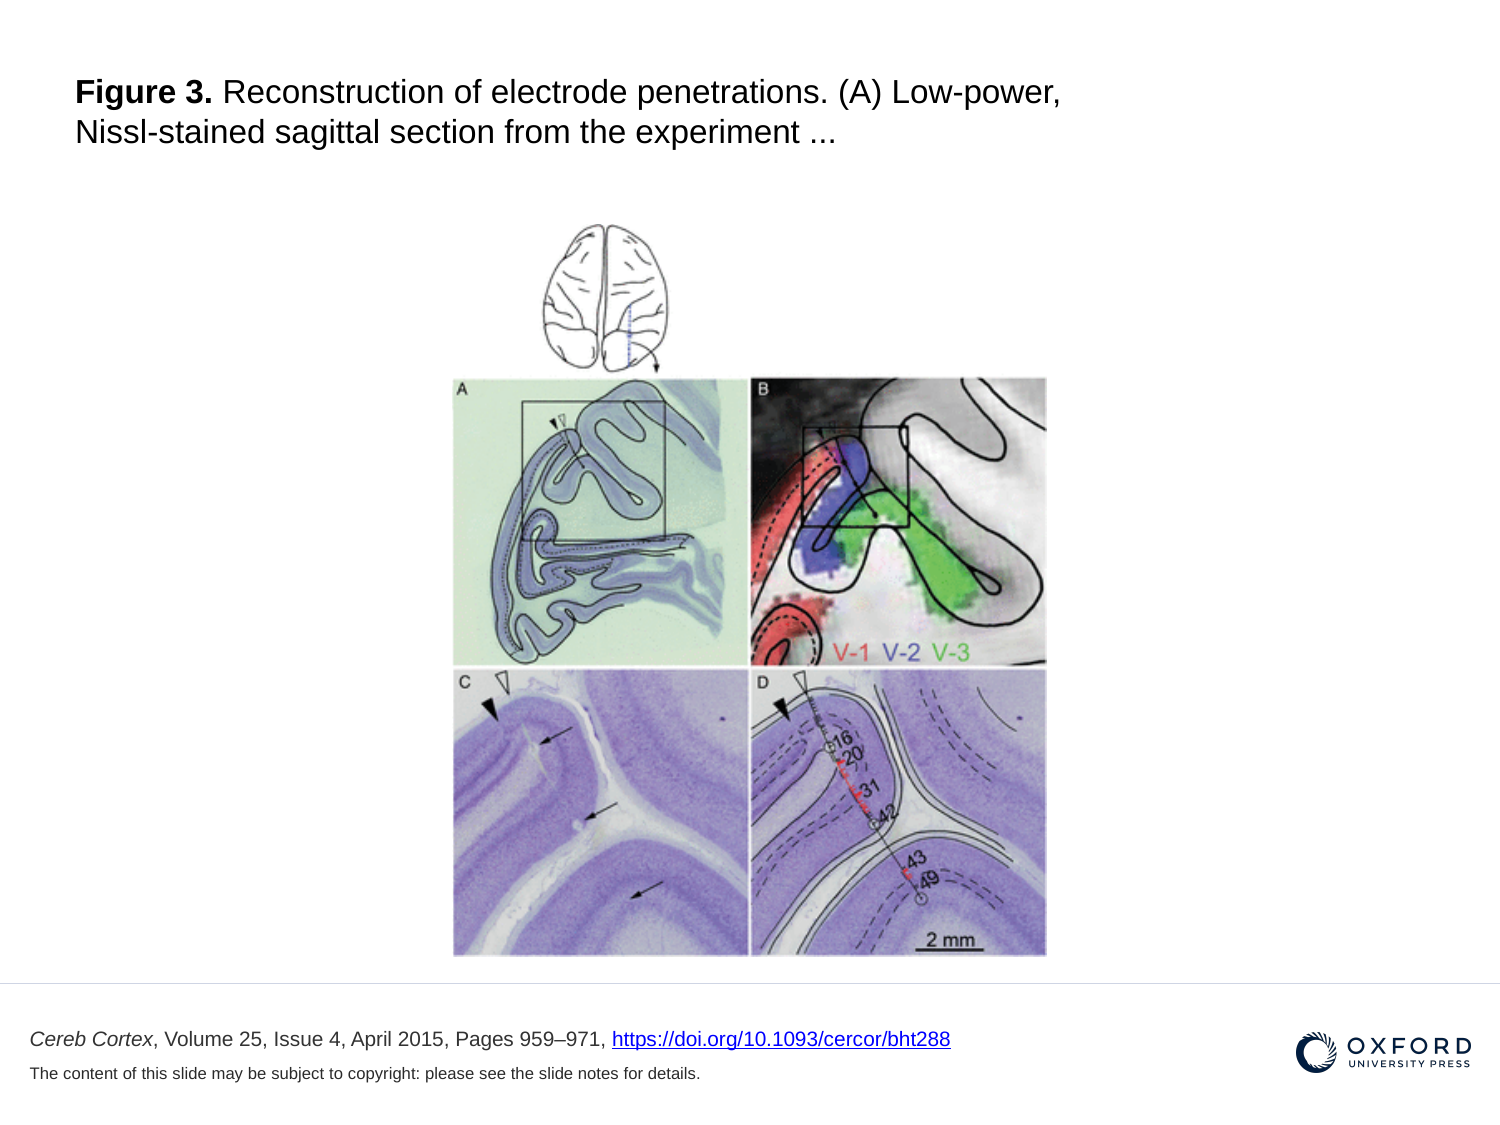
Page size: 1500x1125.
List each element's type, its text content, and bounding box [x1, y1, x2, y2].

footer Cereb Cortex, Volume 25, Issue 4, April 2015, Pages 959–971, https://doi.org/10.1093/cercor/bht288 The content of this slide may be subject to copyright: please see the slide notes for details. [0, 983, 1260, 1125]
picture [452, 224, 1048, 957]
title Figure 3. Reconstruction of electrode penetrations. (A) Low-power, Nissl-stained sagittal section from the experiment ... [75, 69, 1078, 171]
picture [1296, 1032, 1471, 1073]
